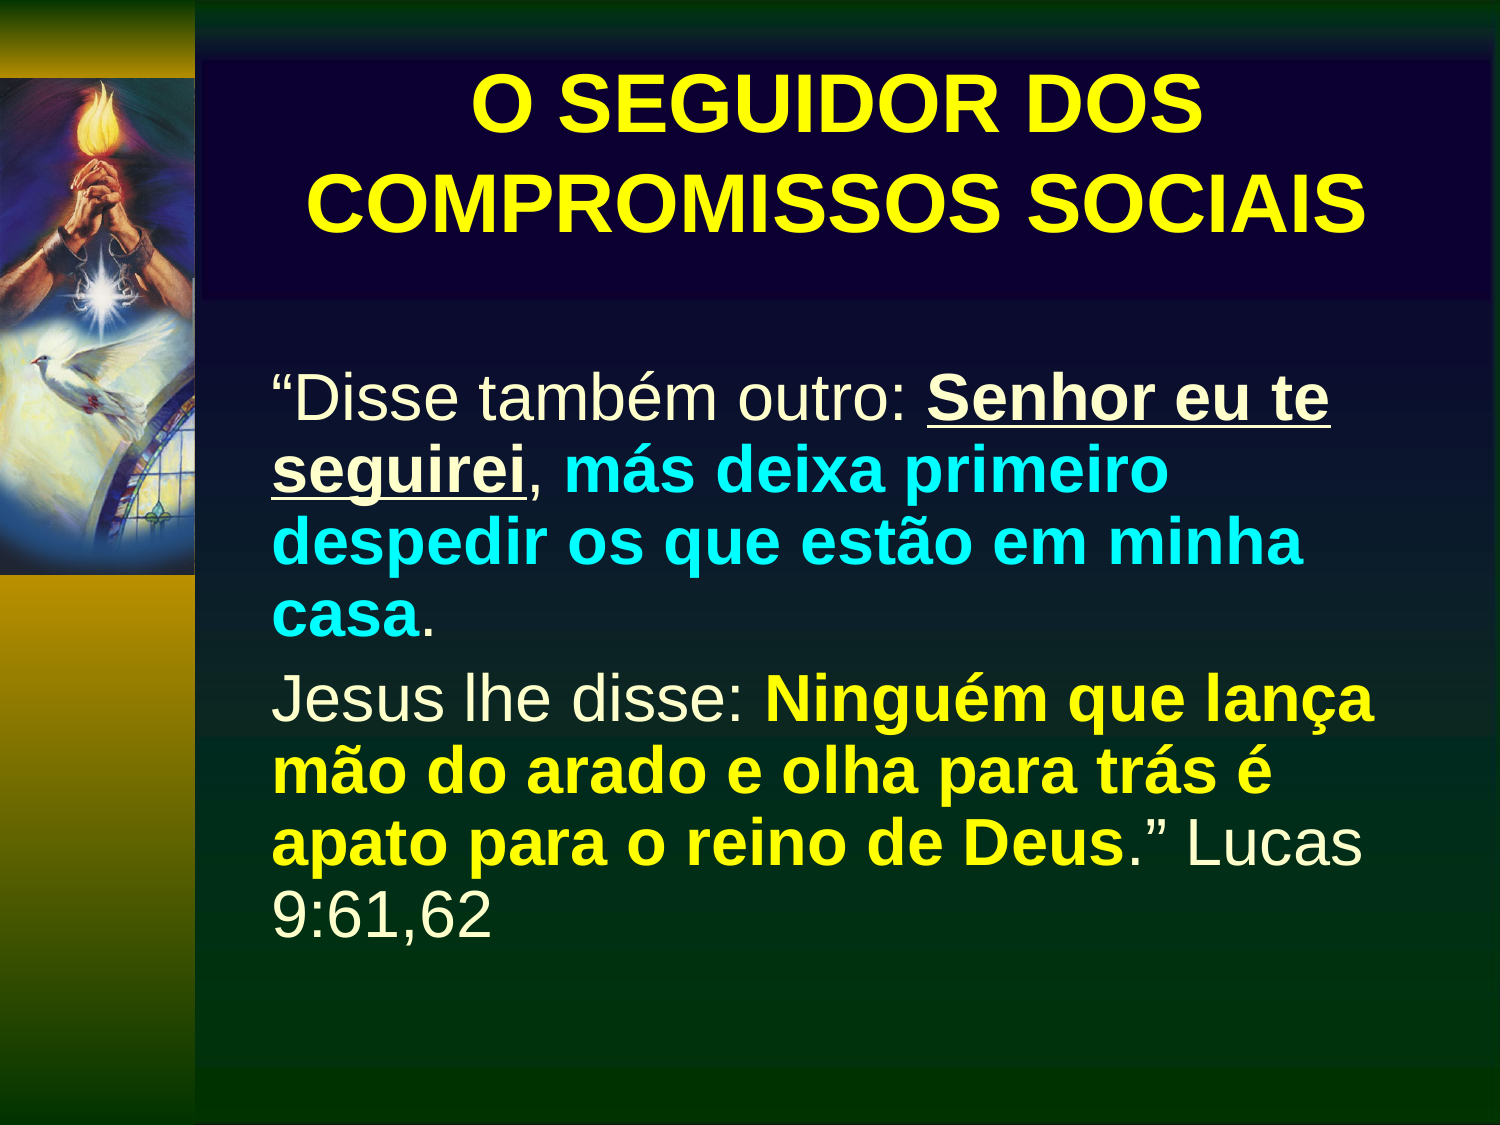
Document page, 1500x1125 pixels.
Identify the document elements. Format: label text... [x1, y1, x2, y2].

picture [0, 0, 1500, 1125]
title O SEGUIDOR DOS COMPROMISSOS SOCIAIS [200, 50, 1475, 248]
list “Disse também outro: Senhor eu te seguirei, más deixa primeiro despedir os que estão em minha casa. Jesus lhe disse: Ninguém que lança mão do arado e olha para trás é apato para o reino de Deus.” Lucas 9:61,62 [200, 262, 1475, 1000]
